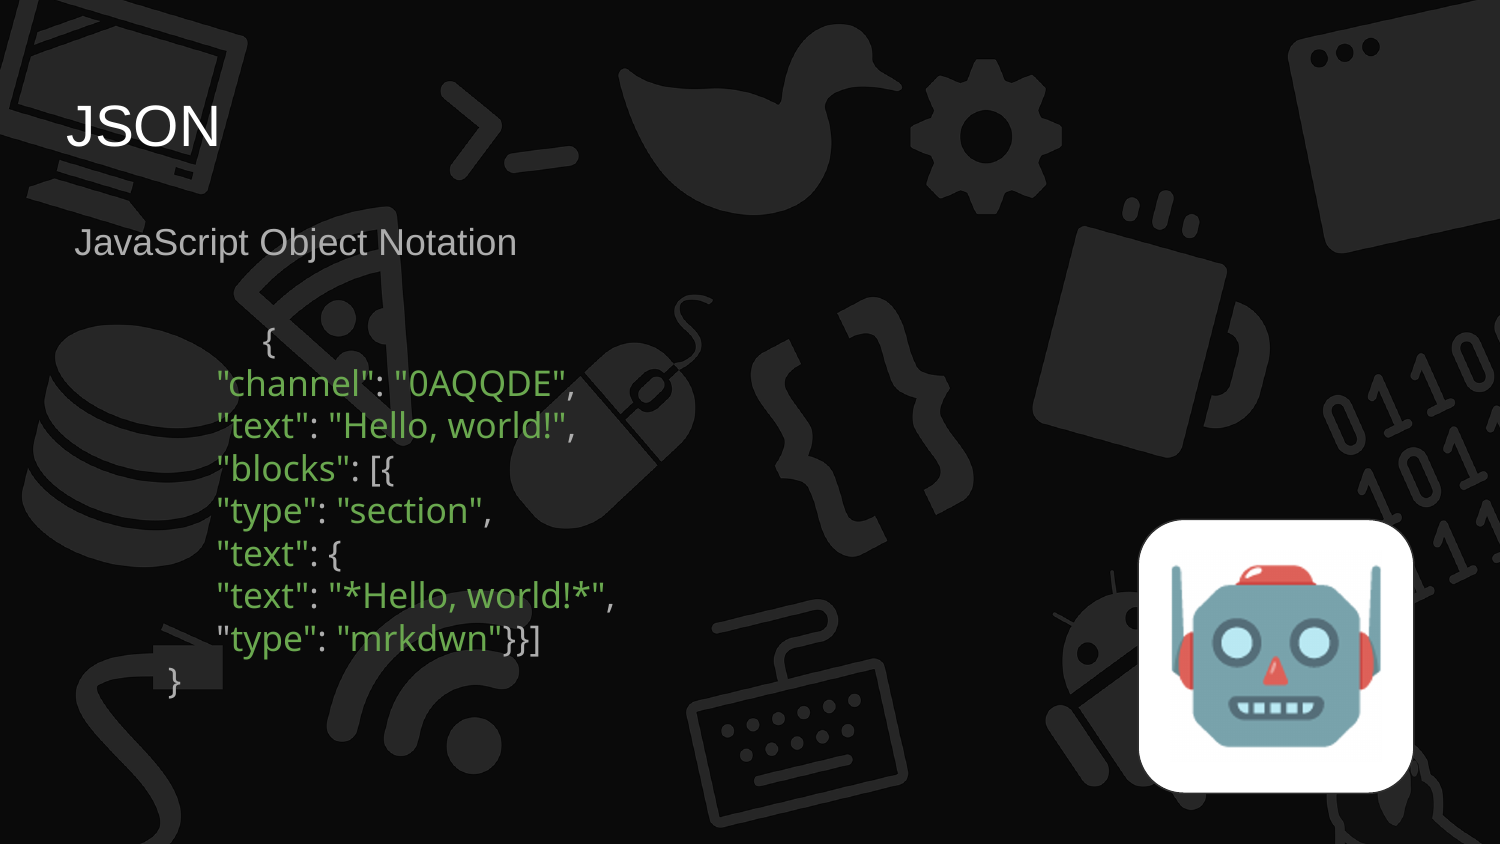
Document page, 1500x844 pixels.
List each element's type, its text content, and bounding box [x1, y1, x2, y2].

text_box JavaScript Object Notation [59, 202, 1056, 319]
list { "channel": "0AQQDE", "text": "Hello, world!", "blocks": [{ "type": "section", "text": { "text": "*Hello, world!*", "type": "mrkdwn"}}] } [51, 303, 1268, 780]
picture [0, 0, 1500, 844]
title JSON [51, 72, 1449, 167]
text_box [1137, 519, 1415, 794]
